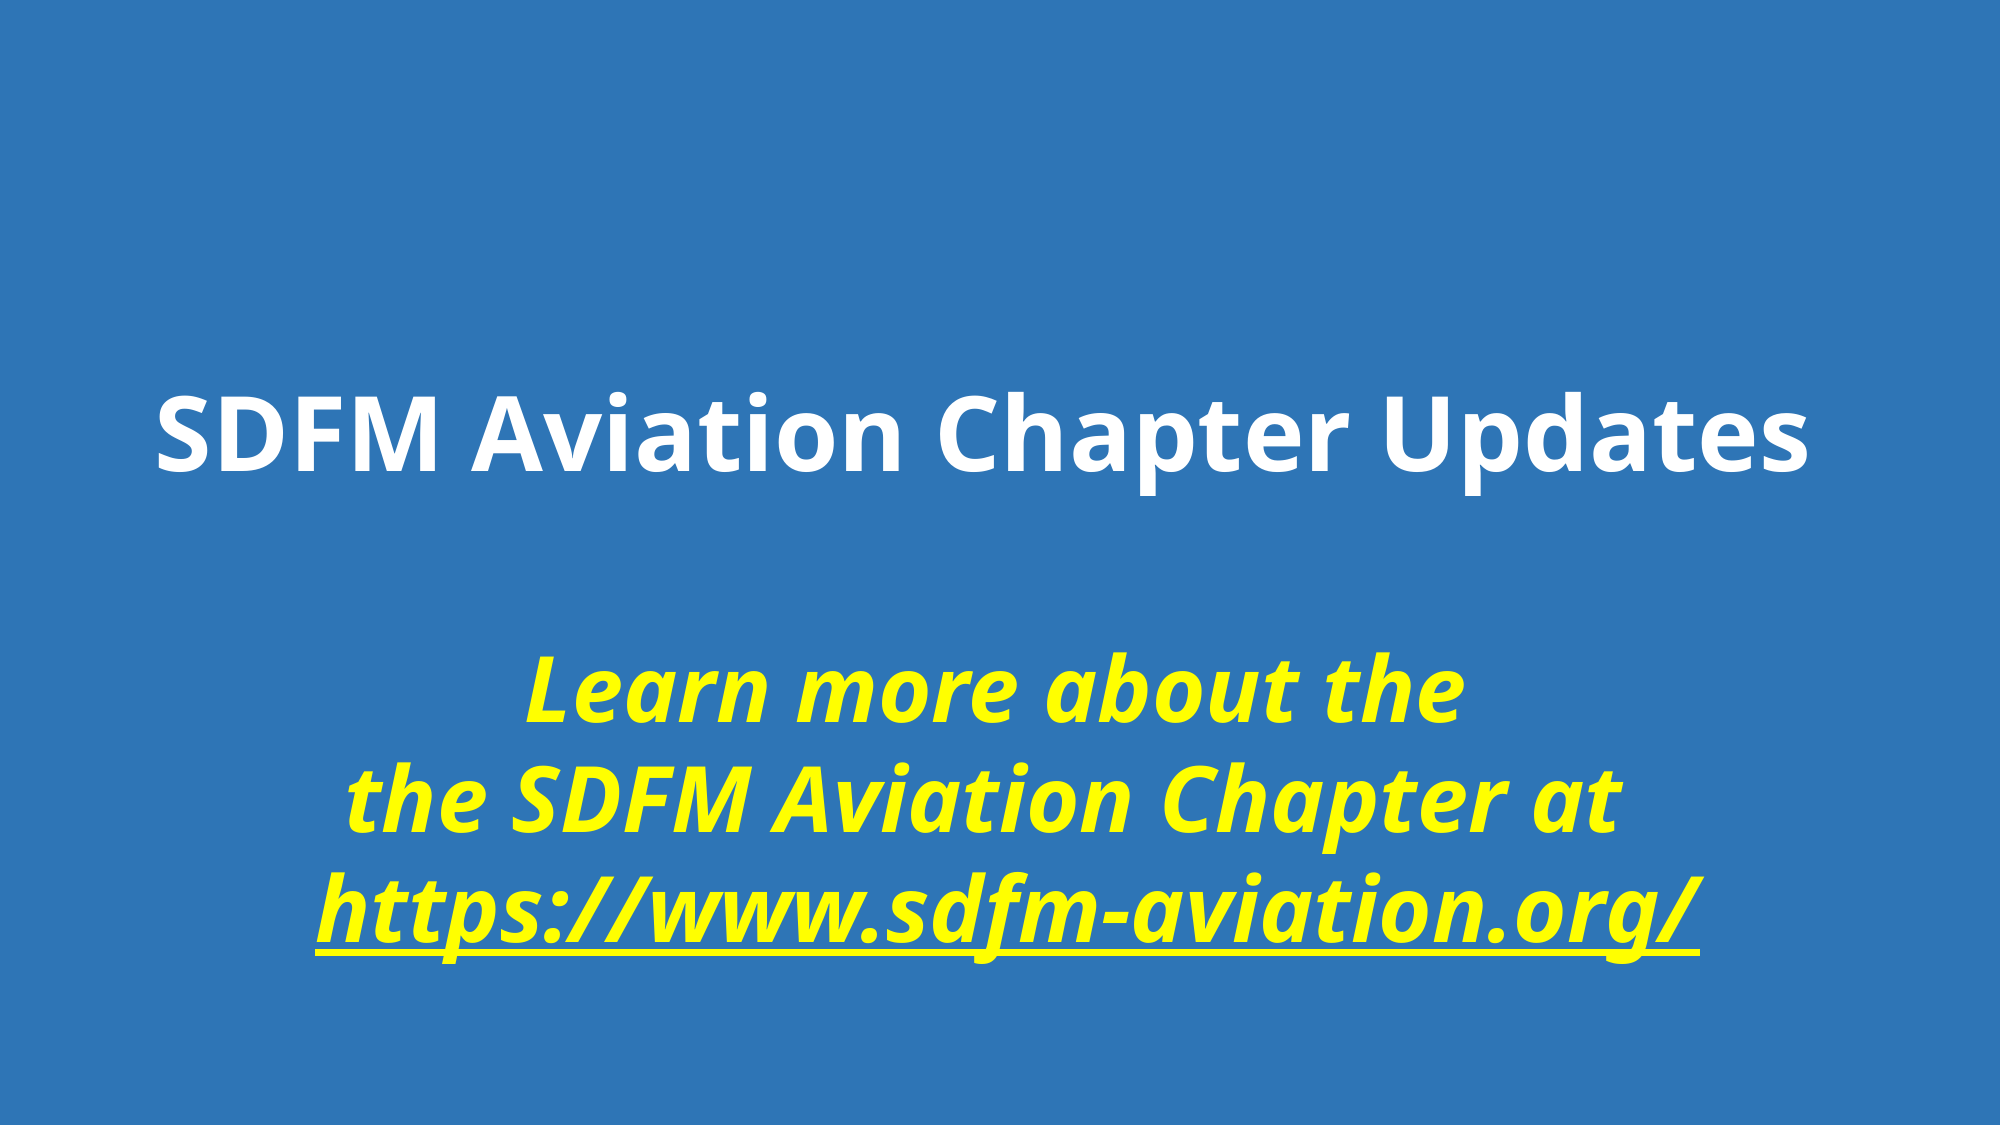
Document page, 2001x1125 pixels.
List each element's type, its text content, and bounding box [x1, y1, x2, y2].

text_box SDFM Aviation Chapter Updates [0, 360, 1995, 500]
text_box Learn more about the the SDFM Aviation Chapter at https://www.sdfm-aviation.org/ [0, 623, 1960, 968]
